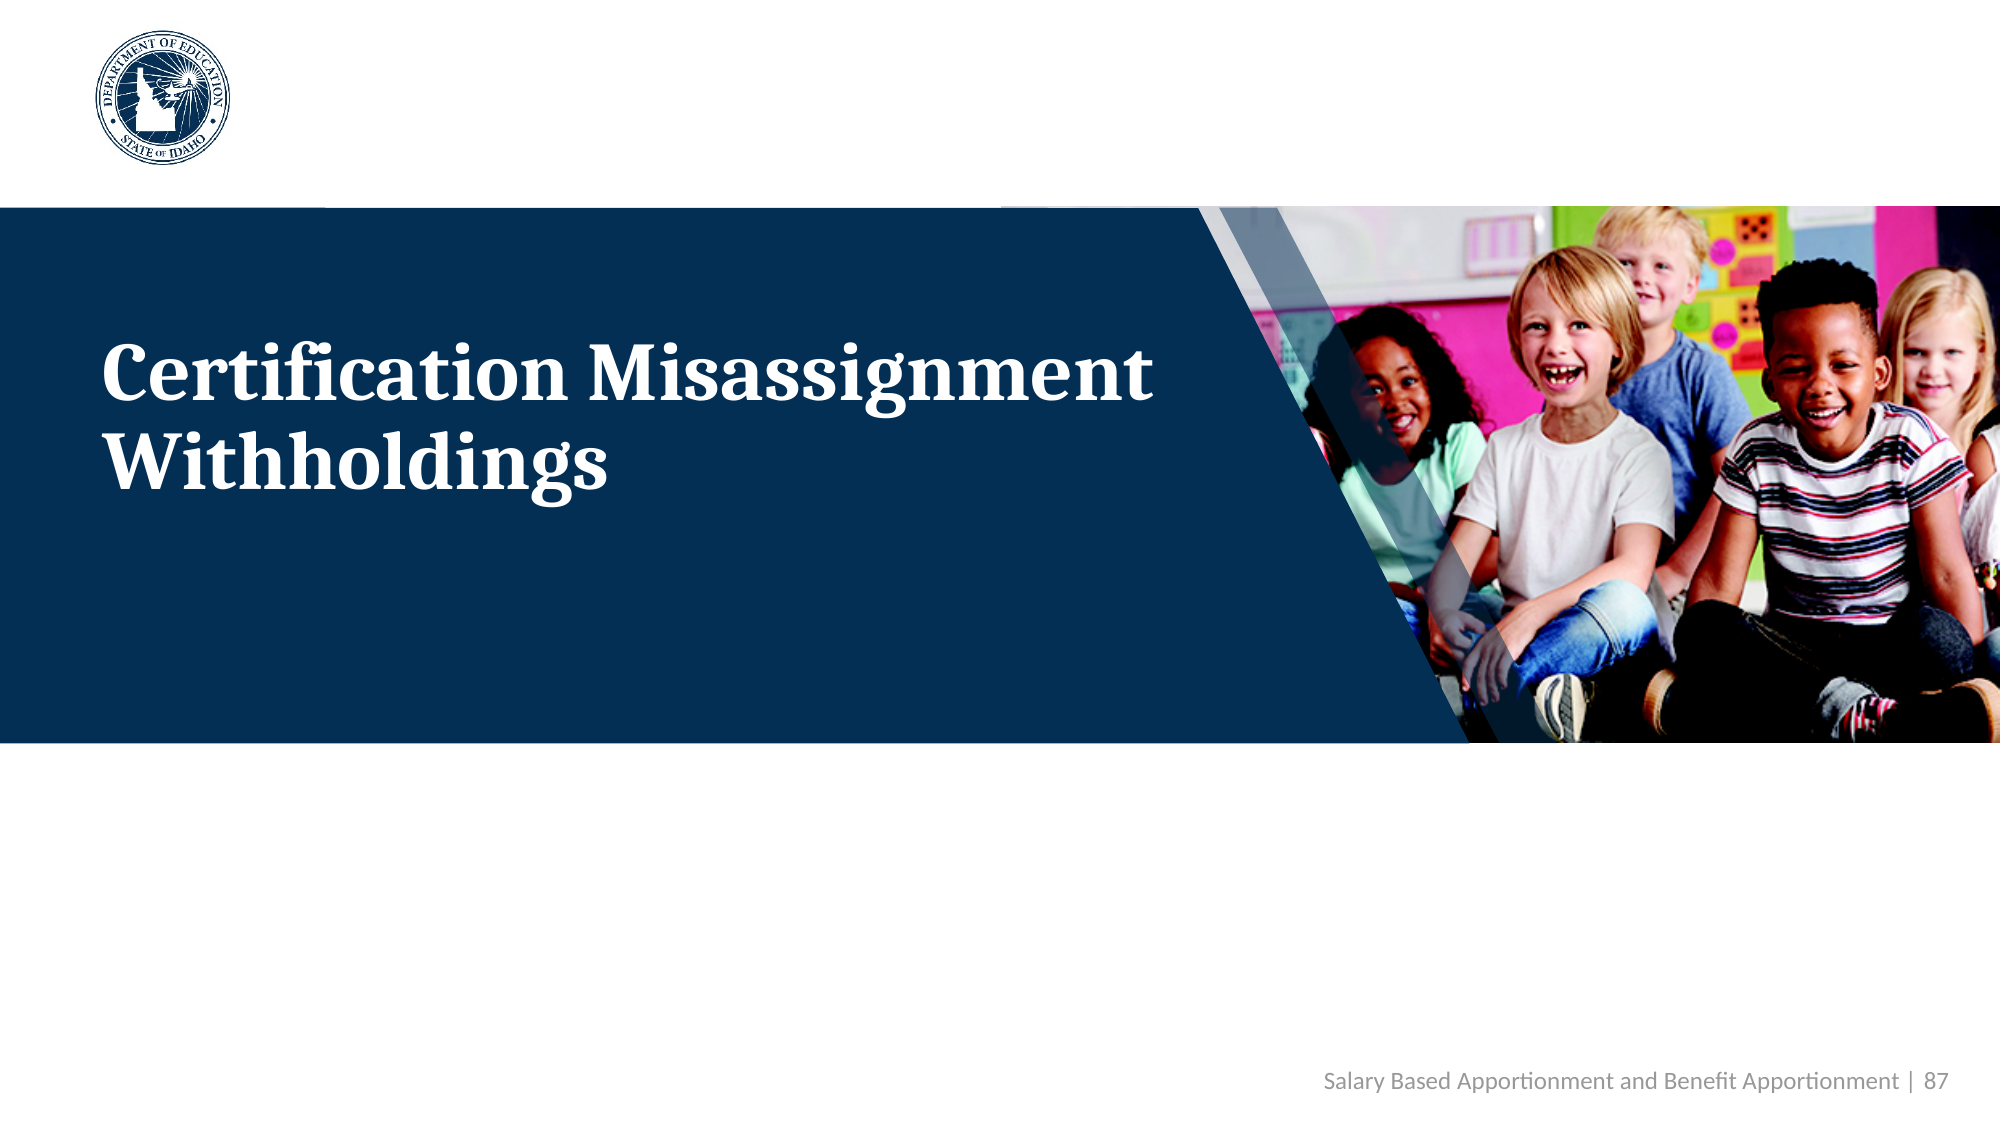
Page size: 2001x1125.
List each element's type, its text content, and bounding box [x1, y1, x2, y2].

picture [1001, 206, 2000, 743]
picture [87, 22, 238, 173]
title Certification Misassignment Withholdings [87, 207, 1588, 516]
slide_number Salary Based Apportionment and Benefit Apportionment | 87 [1293, 1049, 1965, 1109]
